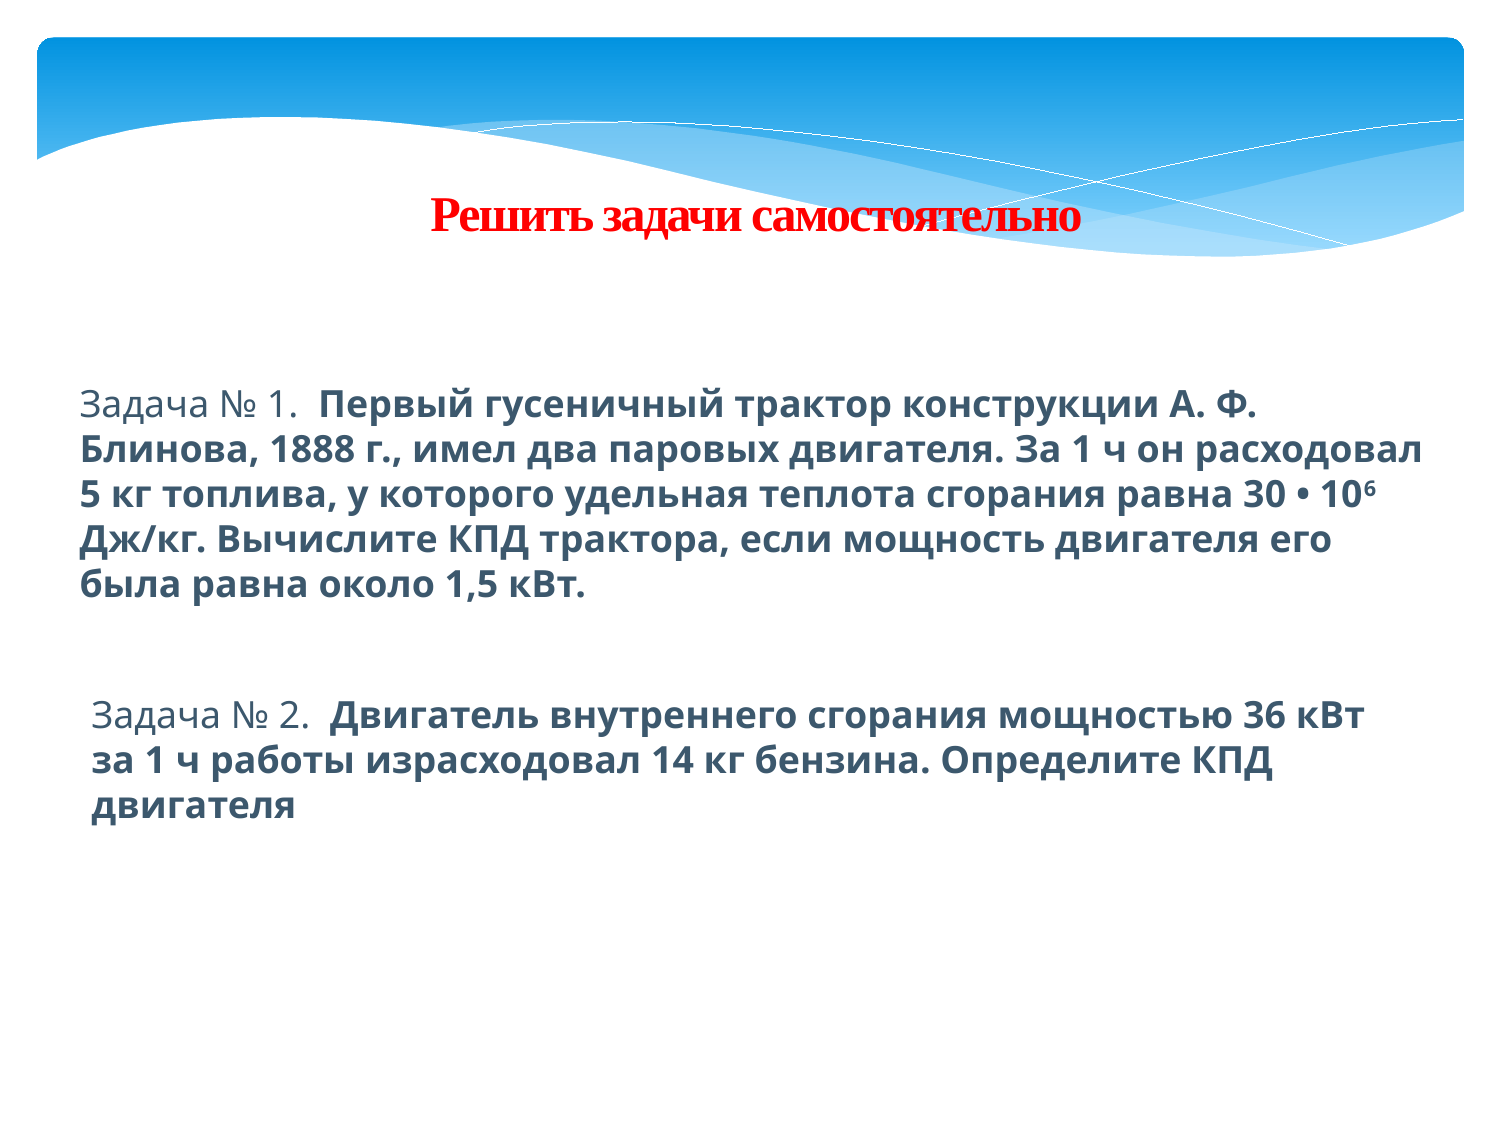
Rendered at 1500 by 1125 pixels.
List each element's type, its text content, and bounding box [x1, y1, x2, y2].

text_box Задача № 1. Первый гусеничный трактор конструкции А. Ф. Блинова, 1888 г., имел два паровых двигателя. За 1 ч он расходовал 5 кг топлива, у которого удельная теплота сгорания равна 30 • 106 Дж/кг. Вычислите КПД трактора, если мощность двигателя его была равна около 1,5 кВт. [64, 373, 1447, 613]
text_box Задача № 2. Двигатель внутреннего сгорания мощностью 36 кВт за 1 ч работы израсходовал 14 кг бензина. Определите КПД двигателя [76, 683, 1400, 834]
text_box Решить задачи самостоятельно [123, 113, 1400, 249]
